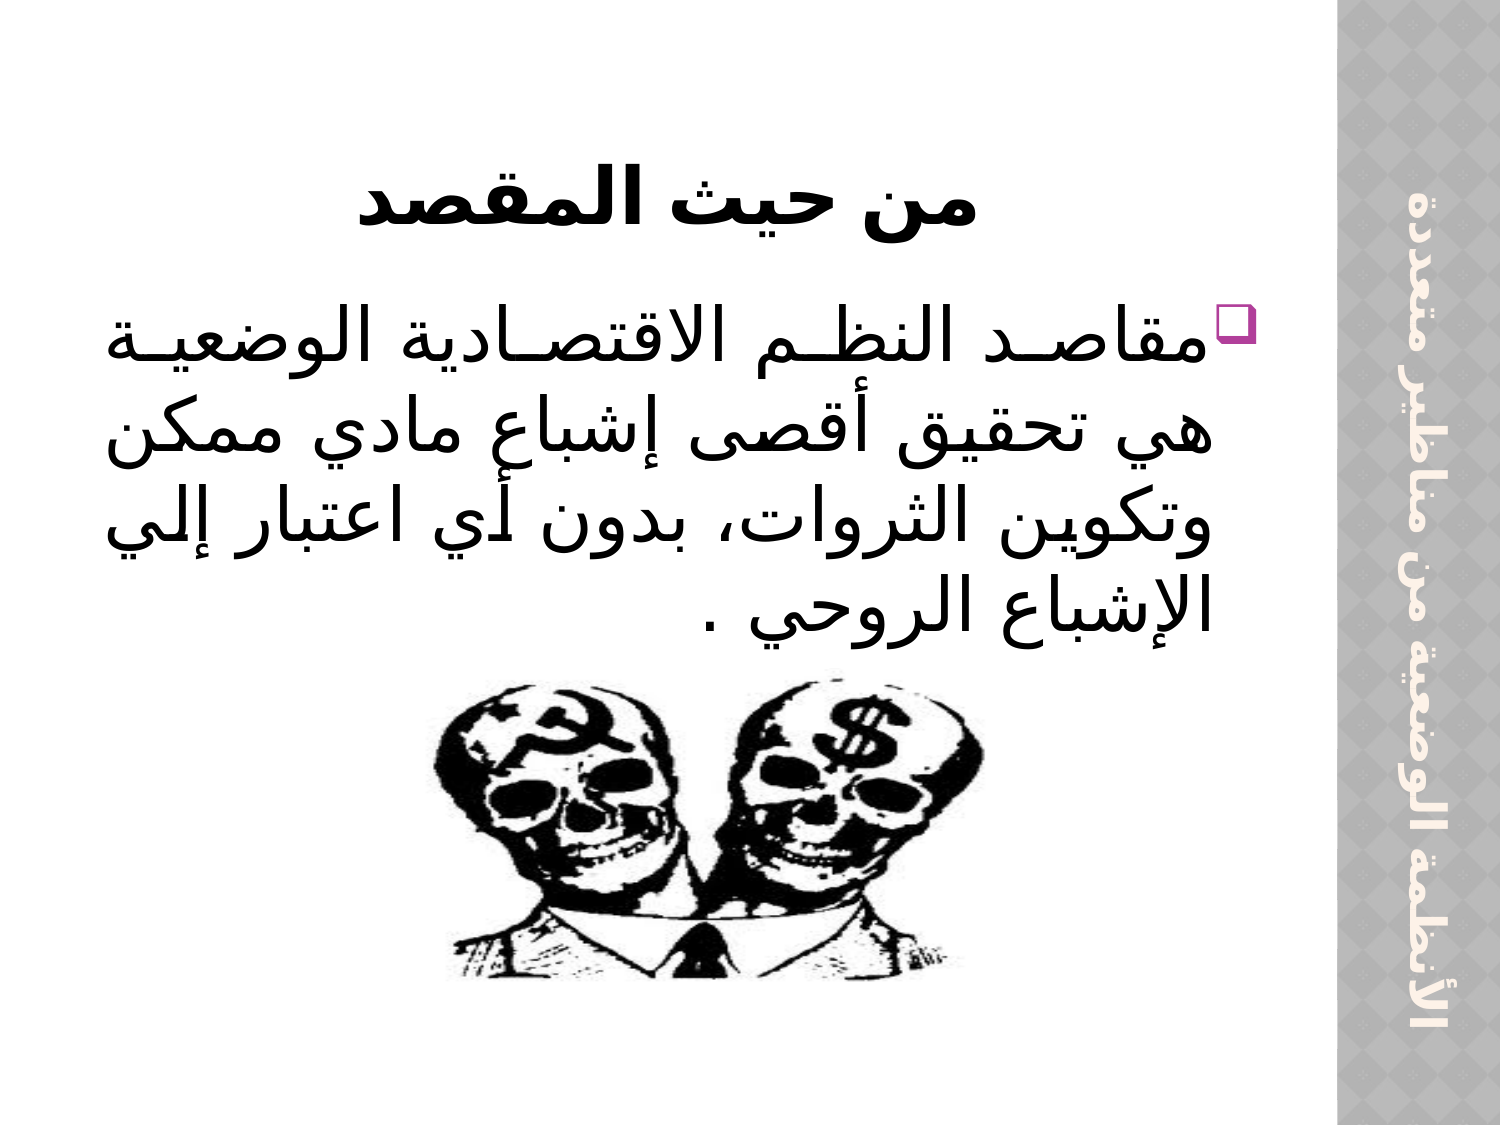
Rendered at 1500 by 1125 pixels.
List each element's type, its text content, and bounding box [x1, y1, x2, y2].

picture [406, 668, 1011, 995]
title من حيث المقصد [75, 52, 1263, 240]
list مقاصد النظم الاقتصادية الوضعية هي تحقيق أقصى إشباع مادي ممكن وتكوين الثروات، بدون أي اعتبار إلي الإشباع الروحي . [88, 278, 1276, 991]
text_box الأنظمة الوضعية من مناظير متعددة [1340, 172, 1470, 1050]
